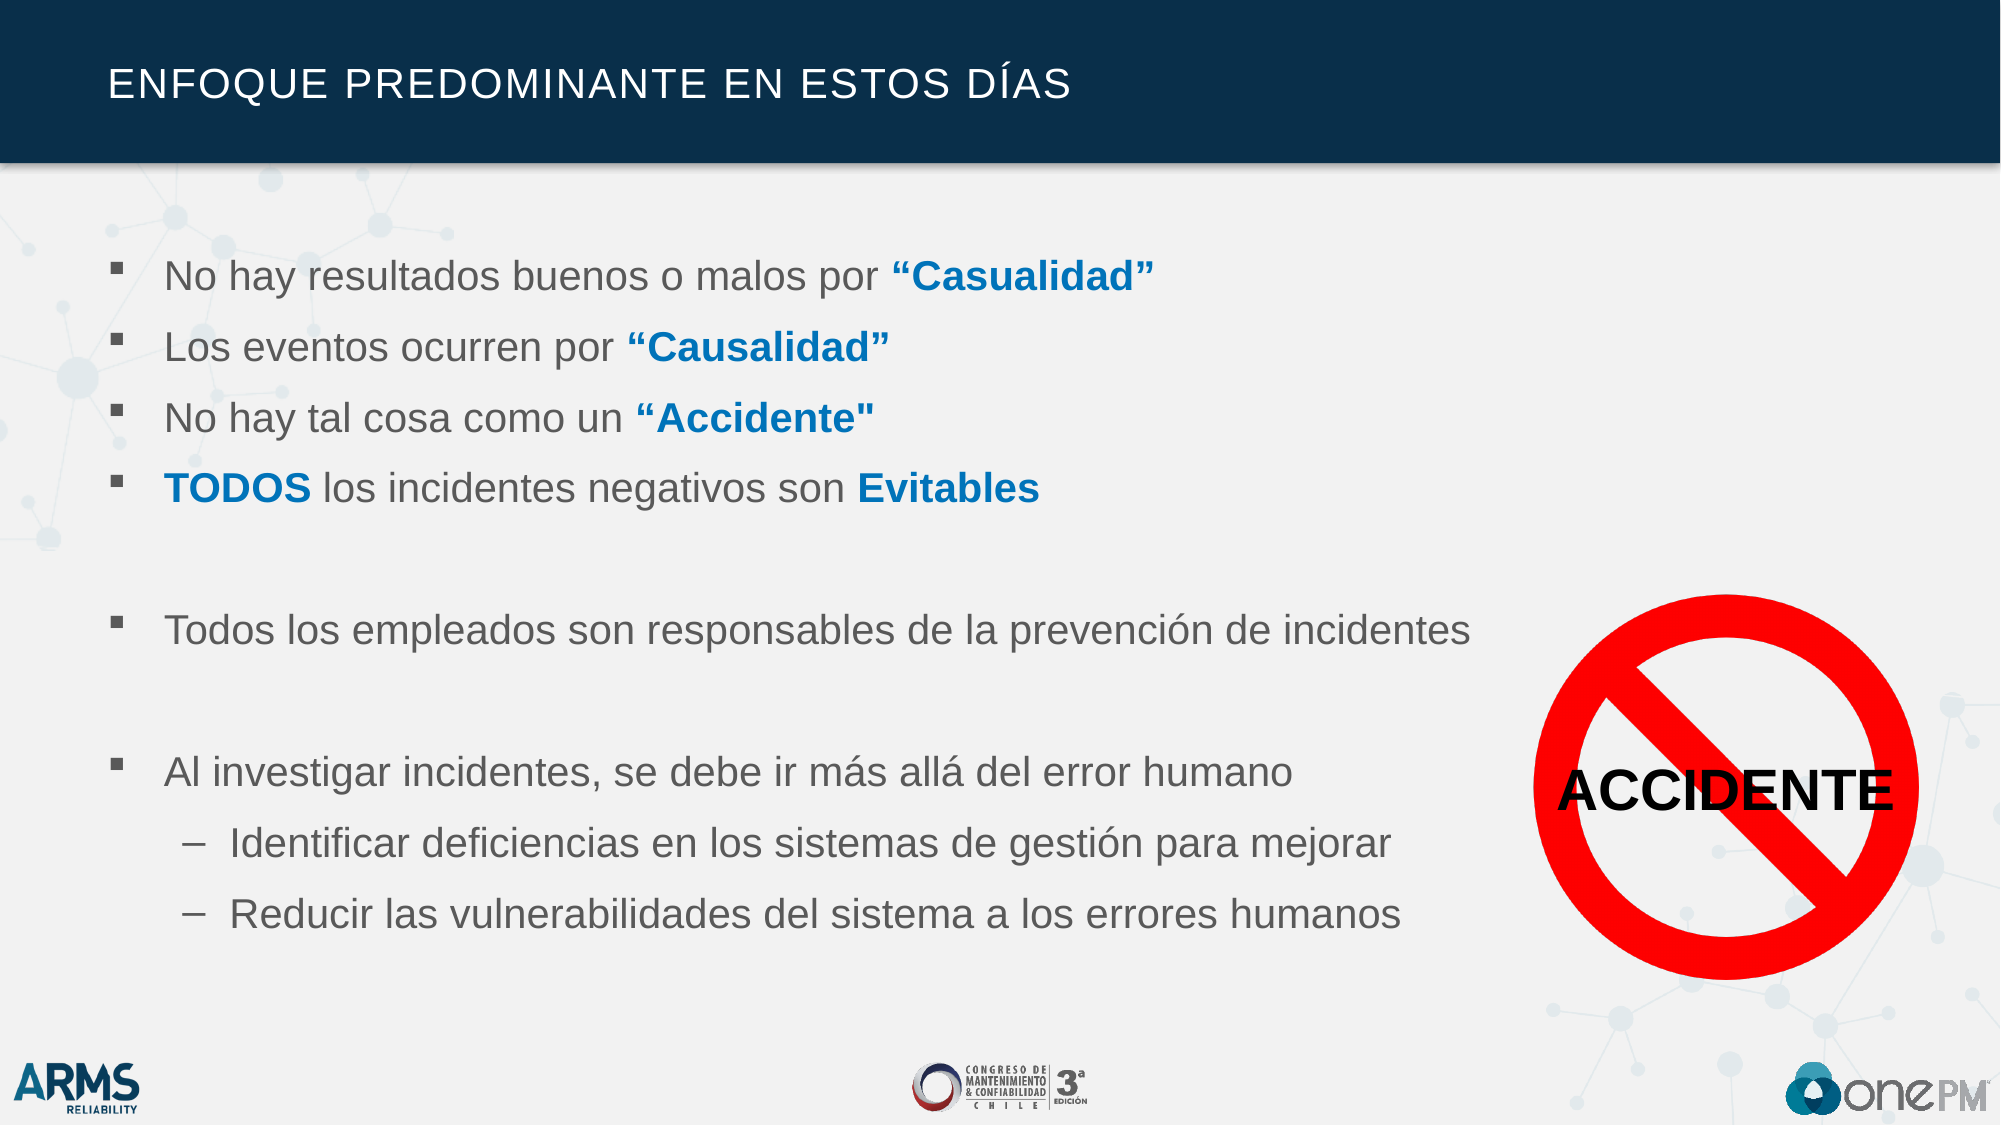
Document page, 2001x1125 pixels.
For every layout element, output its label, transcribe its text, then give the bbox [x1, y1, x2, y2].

picture [912, 1062, 1087, 1112]
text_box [1512, 573, 1940, 1002]
title Enfoque Predominante En Estos Días [87, 1, 1875, 163]
list No hay resultados buenos o malos por “Casualidad” Los eventos ocurren por “Causalidad” No hay tal cosa como un “Accidente" TODOS los incidentes negativos son Evitables Todos los empleados son responsables de la prevención de incidentes Al investigar incidentes, se debe ir más allá del error humano Identificar deficiencias en los sistemas de gestión para mejorar Reducir las vulnerabilidades del sistema a los errores humanos [87, 238, 1588, 1013]
picture [12, 1062, 140, 1114]
picture [1783, 1058, 1993, 1118]
